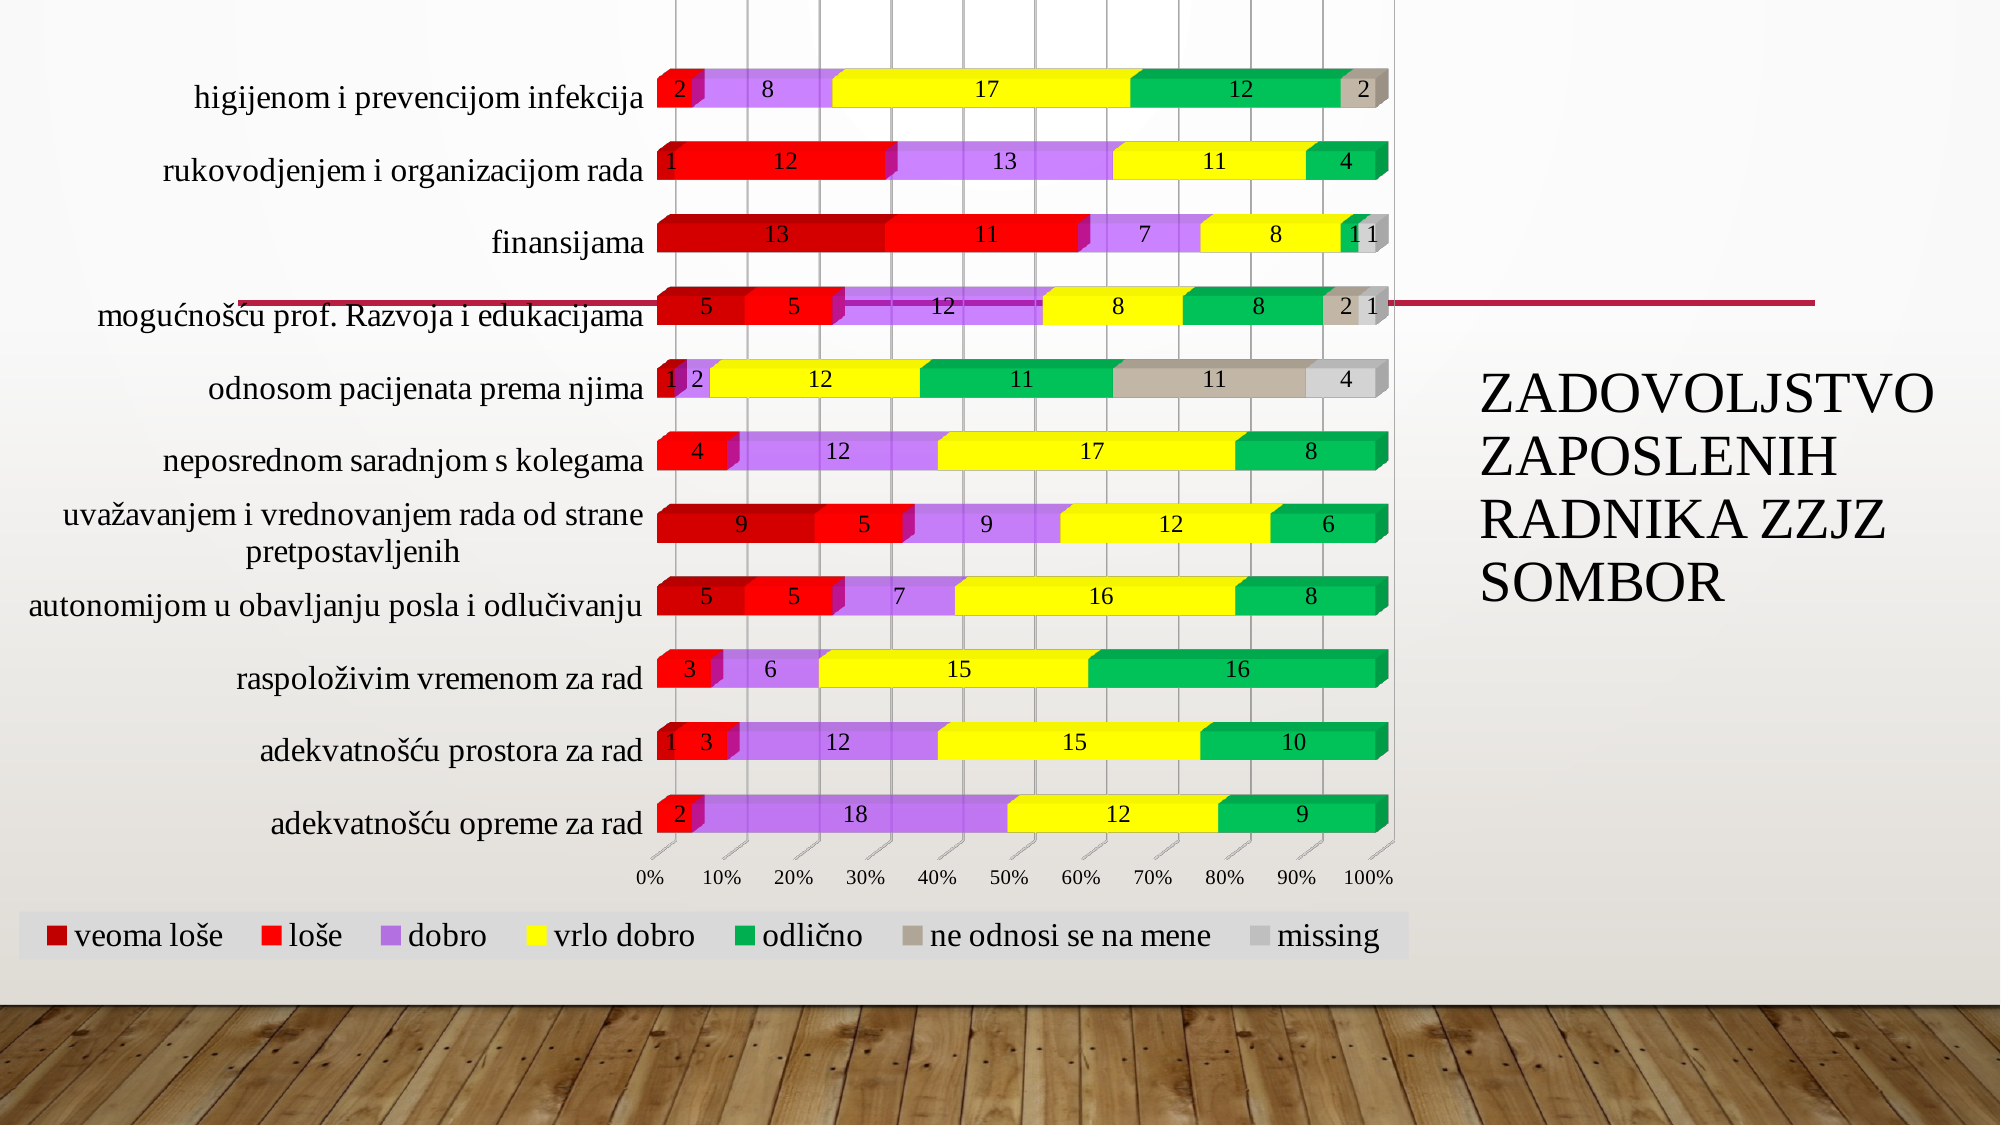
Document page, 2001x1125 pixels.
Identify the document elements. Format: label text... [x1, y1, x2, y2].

title Zadovoljstvo zaposlenih radnika ZZJZ Sombor [1464, 355, 1962, 685]
chart [0, 0, 1423, 975]
picture [0, 1005, 2000, 1125]
